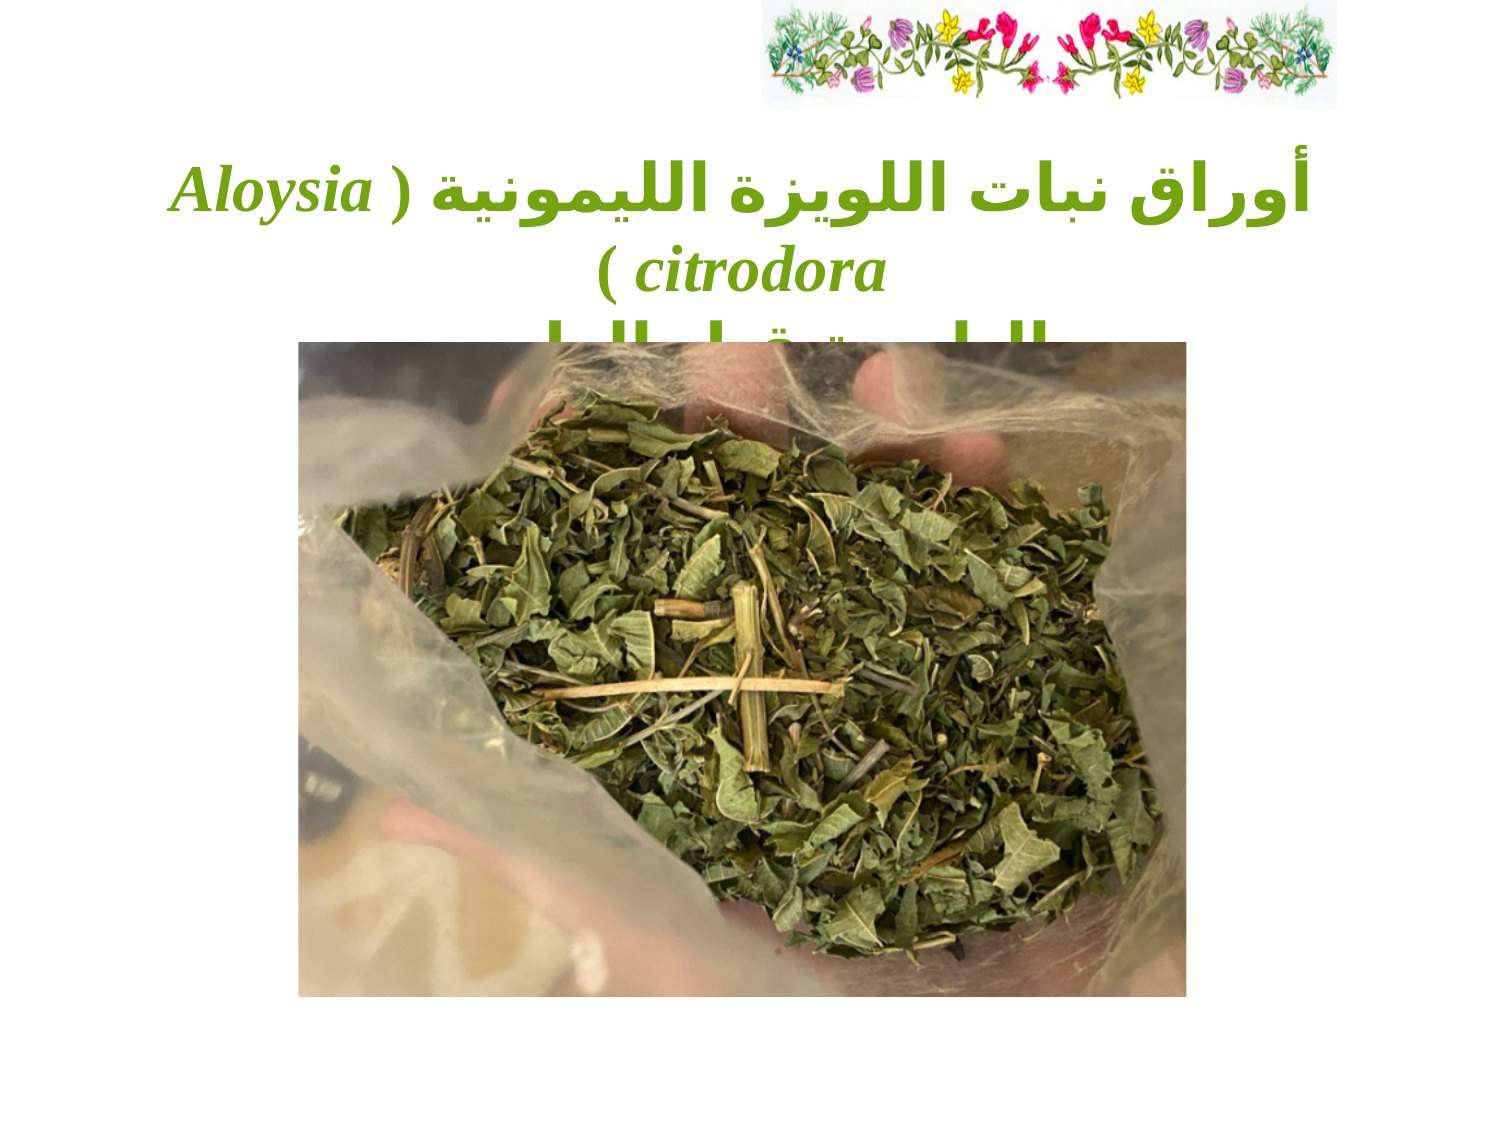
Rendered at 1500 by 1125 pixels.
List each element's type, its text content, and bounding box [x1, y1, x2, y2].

picture [298, 225, 1187, 1114]
picture [761, 0, 1338, 110]
text_box أوراق نبات اللويزة الليمونية (Aloysia citrodora ) اليابسة قبل الطحن [122, 137, 1362, 392]
